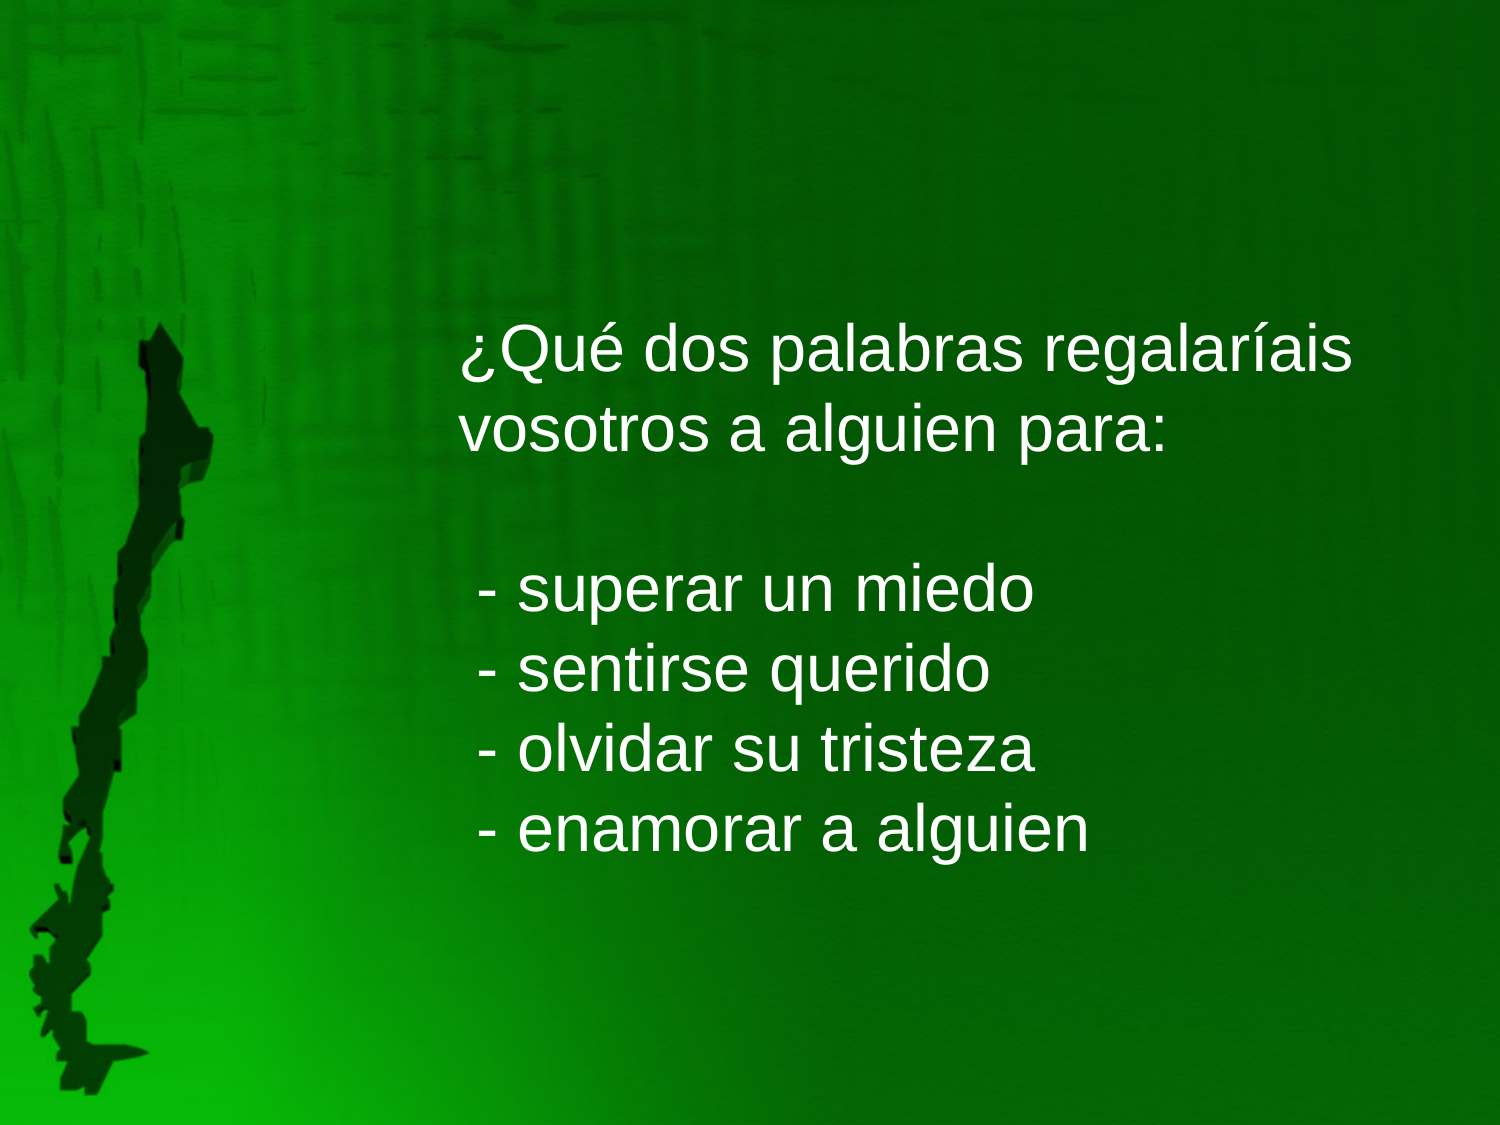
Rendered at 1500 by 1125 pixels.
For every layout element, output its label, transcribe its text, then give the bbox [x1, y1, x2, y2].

picture [0, 0, 1500, 1125]
title ¿Qué dos palabras regalaríais vosotros a alguien para: - superar un miedo - sentirse querido - olvidar su tristeza - enamorar a alguien [443, 45, 1480, 953]
